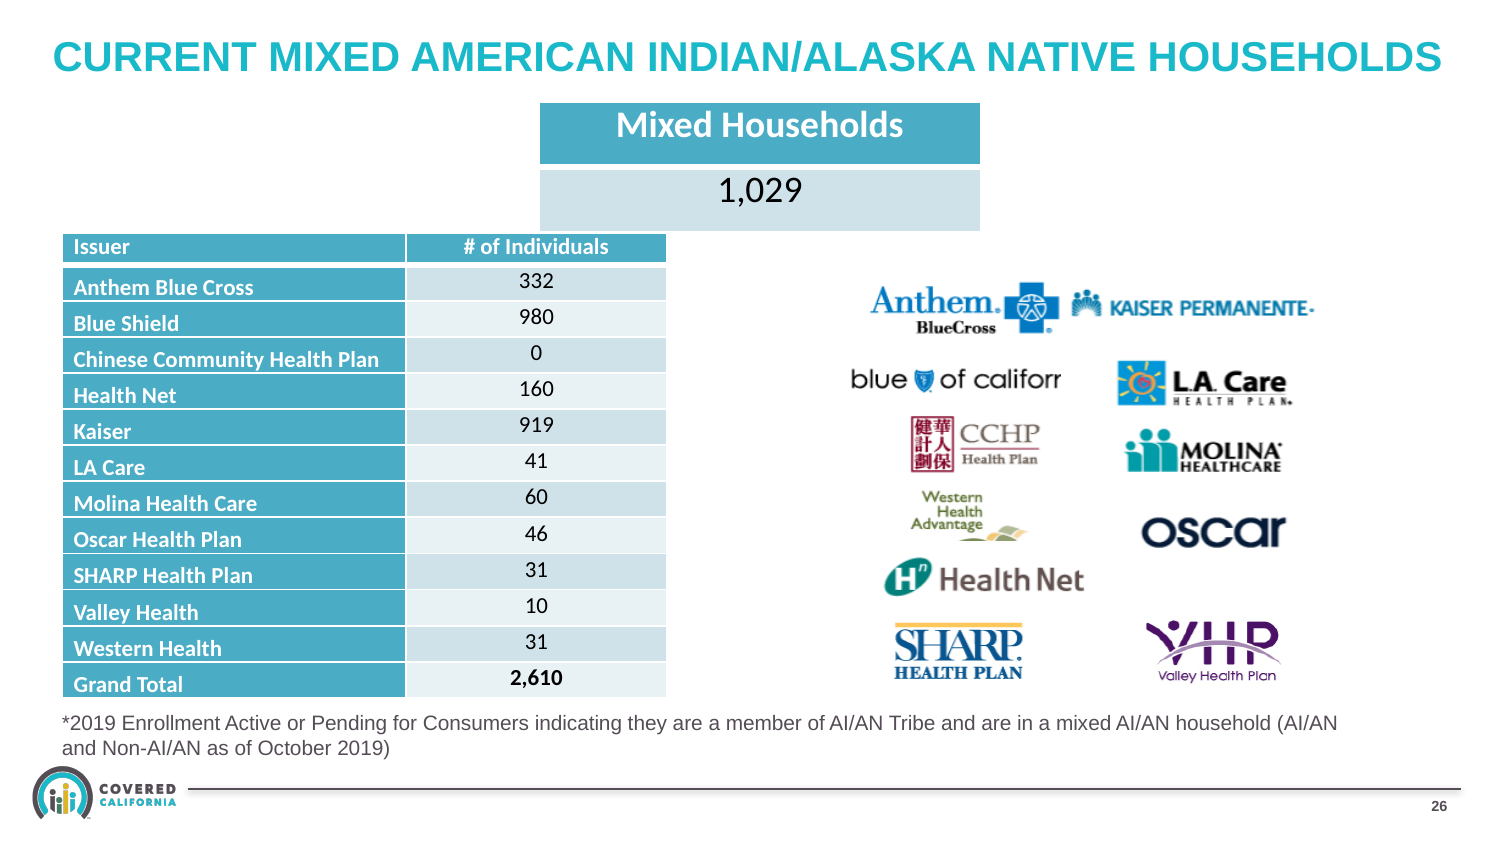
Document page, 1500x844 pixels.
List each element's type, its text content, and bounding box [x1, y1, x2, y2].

table_cell Valley Health [63, 590, 405, 625]
table_cell 31 [407, 627, 666, 661]
table_cell Western Health [63, 627, 405, 661]
table_cell Kaiser [63, 410, 405, 444]
table_cell 41 [407, 446, 666, 480]
table_cell Health Net [63, 374, 405, 408]
table_cell 10 [407, 590, 666, 625]
table_cell 31 [407, 554, 666, 589]
table_header Mixed Households [540, 103, 980, 164]
table_cell Molina Health Care [63, 482, 405, 516]
picture [30, 764, 178, 823]
picture [1133, 603, 1306, 692]
picture [832, 267, 1343, 699]
table_header Issuer [63, 234, 405, 262]
table_cell 60 [407, 482, 666, 516]
table_cell 0 [407, 338, 666, 372]
table_cell LA Care [63, 446, 405, 480]
table_cell 2,610 [407, 663, 666, 697]
table_cell Oscar Health Plan [63, 518, 405, 553]
table_cell Blue Shield [63, 302, 405, 336]
table_cell 332 [407, 268, 666, 300]
table_cell Anthem Blue Cross [63, 268, 405, 300]
table_cell 919 [407, 410, 666, 444]
table_cell 160 [407, 374, 666, 408]
text_box *2019 Enrollment Active or Pending for Consumers indicating they are a member of AI/AN Tribe and are in a mixed AI/AN household (AI/AN and Non-AI/AN as of October 2019) [46, 702, 1356, 765]
title CURRENT MIXED AMERICAN INDIAN/ALASKA NATIVE HOUSEHOLDS [37, 22, 1463, 127]
table_cell 1,029 [540, 170, 980, 231]
table_cell Chinese Community Health Plan [63, 338, 405, 372]
table_cell 980 [407, 302, 666, 336]
table_cell 46 [407, 518, 666, 553]
table_cell SHARP Health Plan [63, 554, 405, 589]
table_cell Grand Total [63, 663, 405, 697]
table_header # of Individuals [407, 234, 666, 262]
slide_number 25 [1342, 782, 1463, 828]
